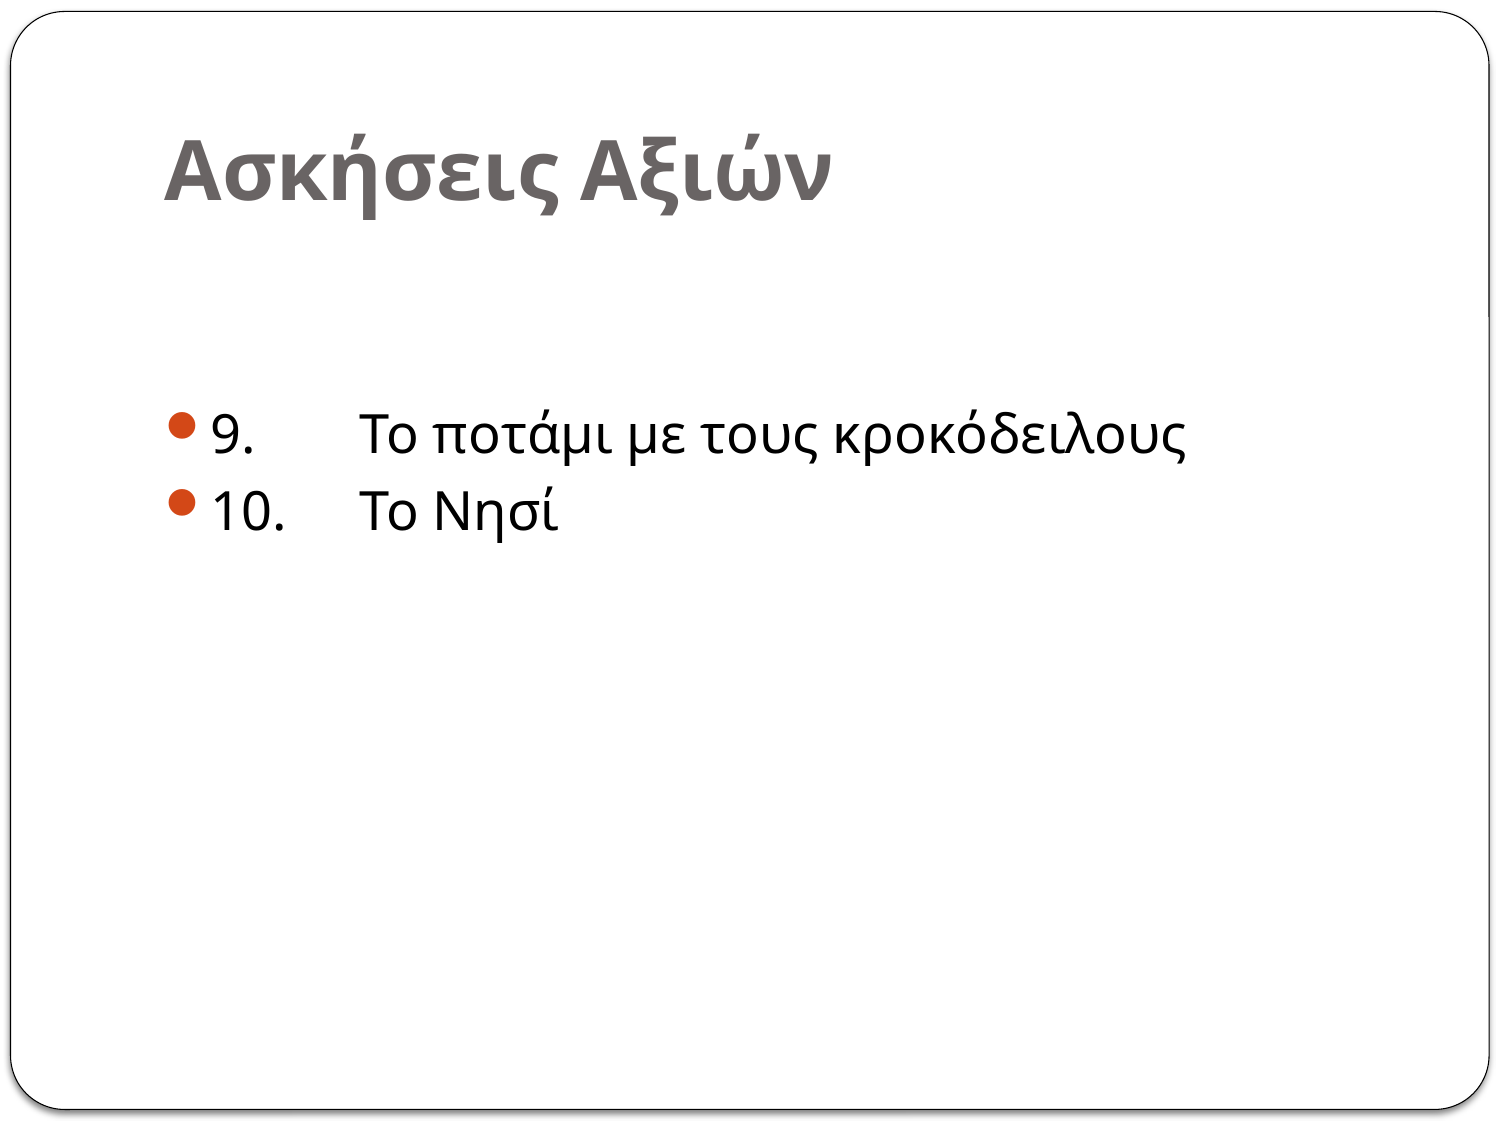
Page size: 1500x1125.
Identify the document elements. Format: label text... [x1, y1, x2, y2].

title Ασκήσεις Αξιών [150, 45, 1425, 233]
list 9. Το ποτάμι με τους κροκόδειλους 10. Το Νησί [150, 237, 1425, 988]
